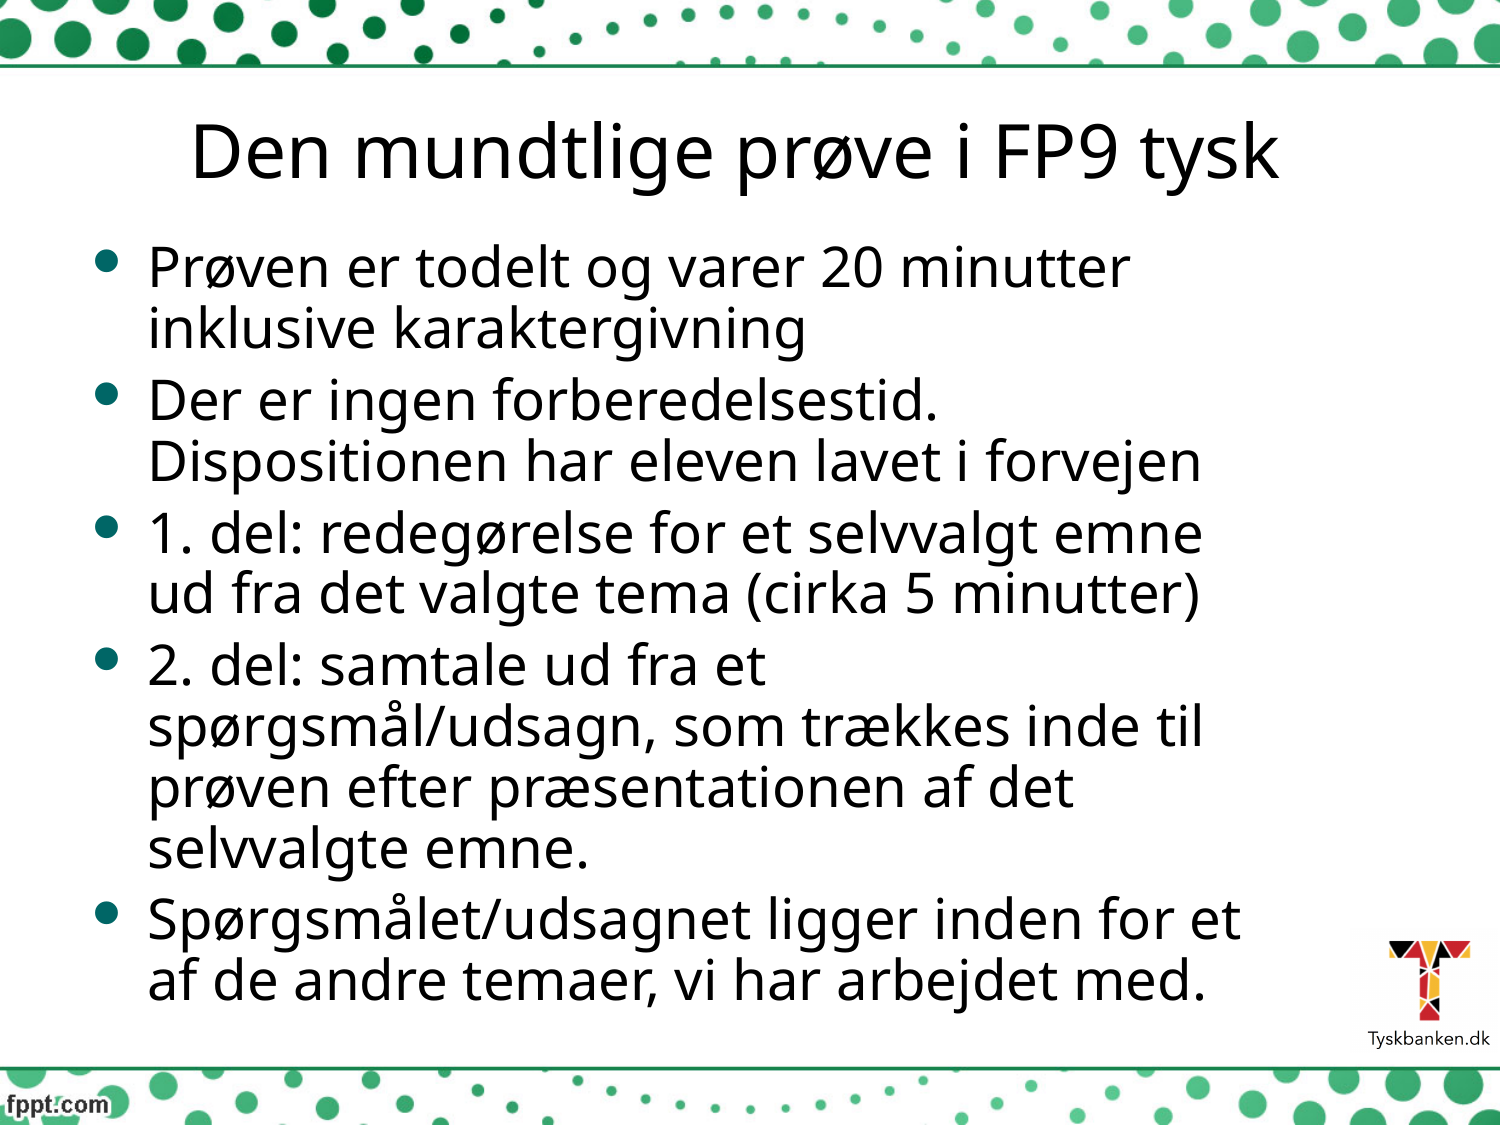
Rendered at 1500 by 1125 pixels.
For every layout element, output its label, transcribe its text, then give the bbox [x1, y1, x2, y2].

list Prøven er todelt og varer 20 minutter inklusive karaktergivning Der er ingen forberedelsestid. Dispositionen har eleven lavet i forvejen 1. del: redegørelse for et selvvalgt emne ud fra det valgte tema (cirka 5 minutter) 2. del: samtale ud fra et spørgsmål/udsagn, som trækkes inde til prøven efter præsentationen af det selvvalgte emne. Spørgsmålet/udsagnet ligger inden for et af de andre temaer, vi har arbejdet med. [76, 231, 1278, 1012]
picture [0, 0, 1500, 1125]
title Den mundtlige prøve i FP9 tysk [135, 54, 1336, 243]
